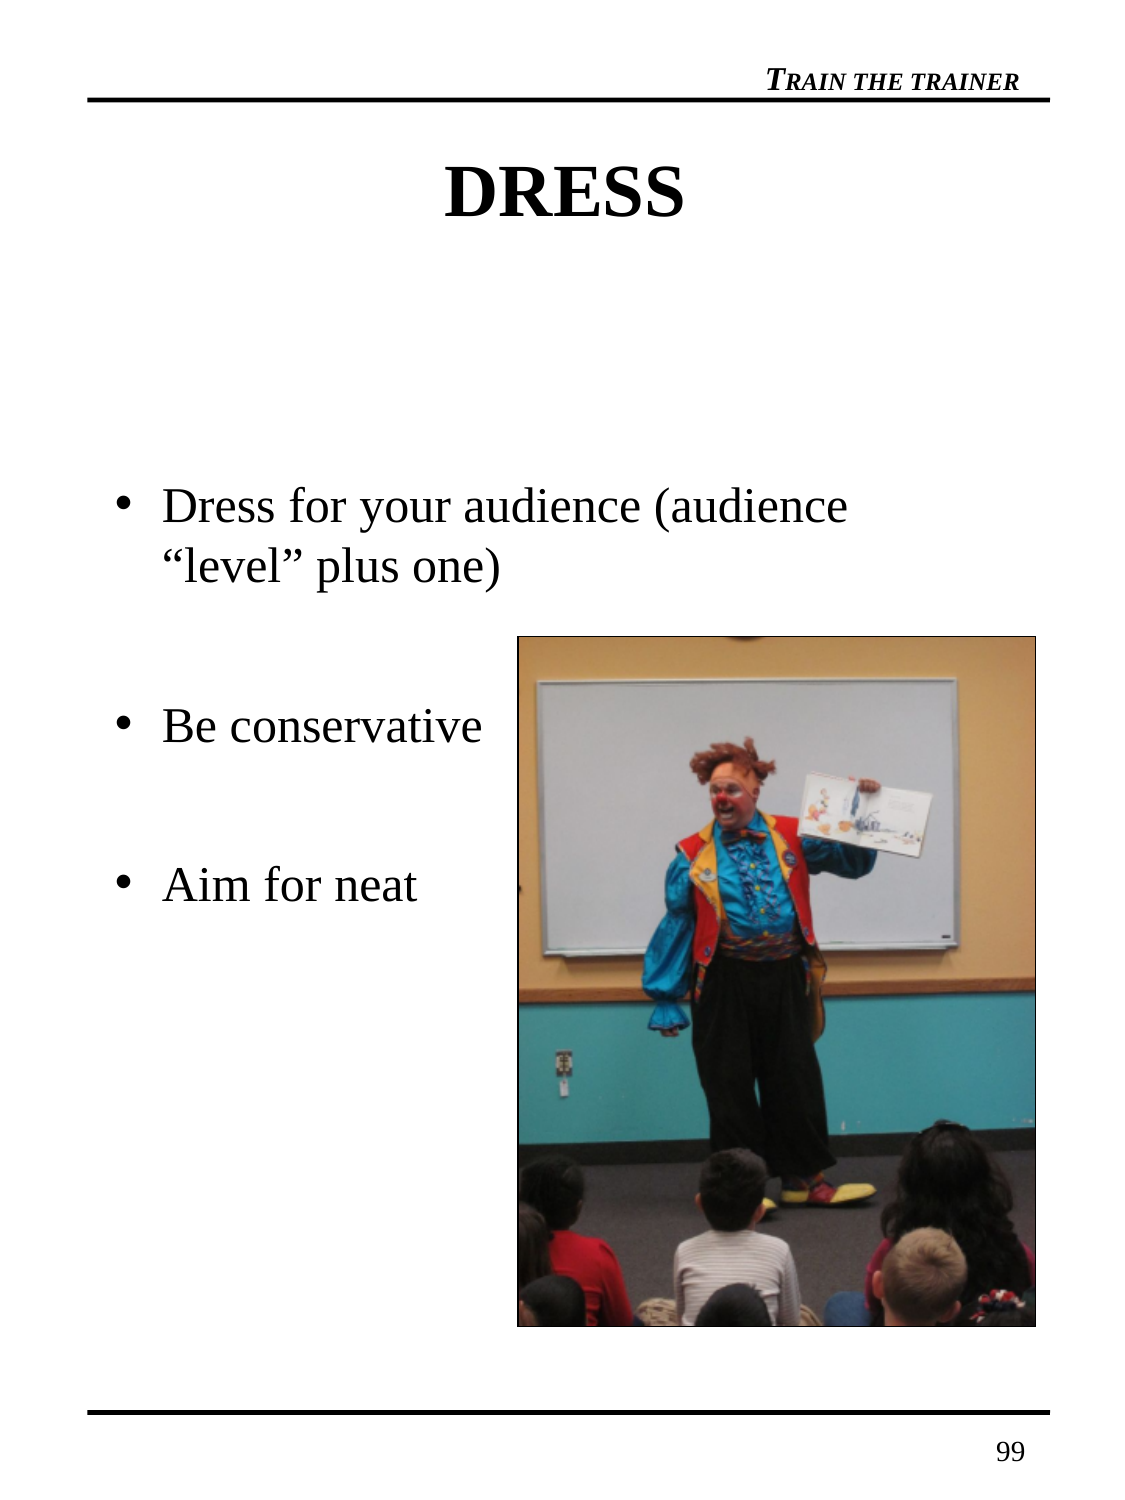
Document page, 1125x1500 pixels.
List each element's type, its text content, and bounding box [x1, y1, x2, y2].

picture [518, 637, 1035, 1326]
slide_number 99 [806, 1425, 1041, 1467]
title DRESS [87, 146, 1044, 227]
list Dress for your audience (audience “level” plus one) Be conservative Aim for neat [24, 276, 982, 1177]
